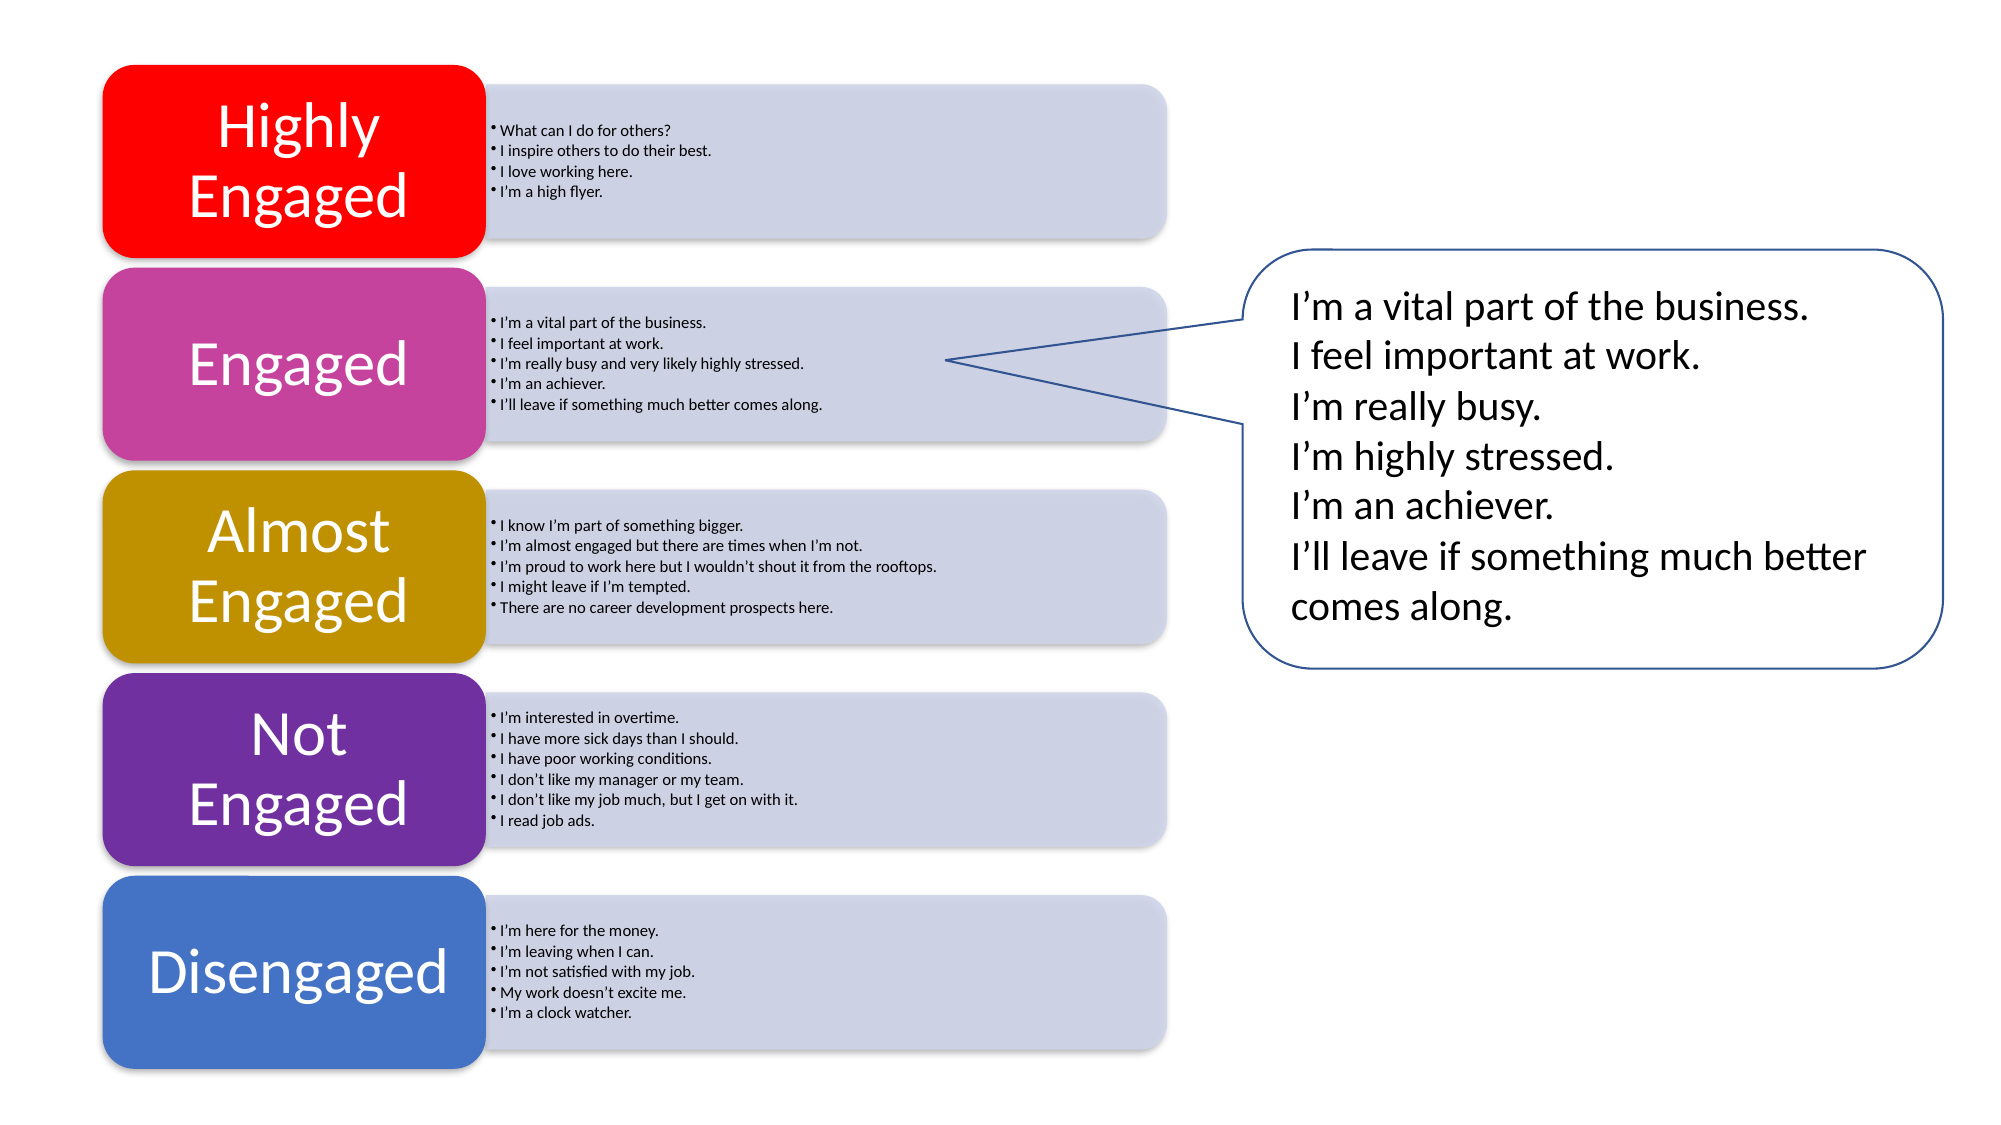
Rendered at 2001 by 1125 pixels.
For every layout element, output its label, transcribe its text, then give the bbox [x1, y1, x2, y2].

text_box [102, 64, 1167, 1070]
text_box I’m a vital part of the business. I feel important at work. I’m really busy. I’m highly stressed. I’m an achiever. I’ll leave if something much better comes along. [1276, 270, 1910, 686]
text_box [1167, 248, 1945, 660]
